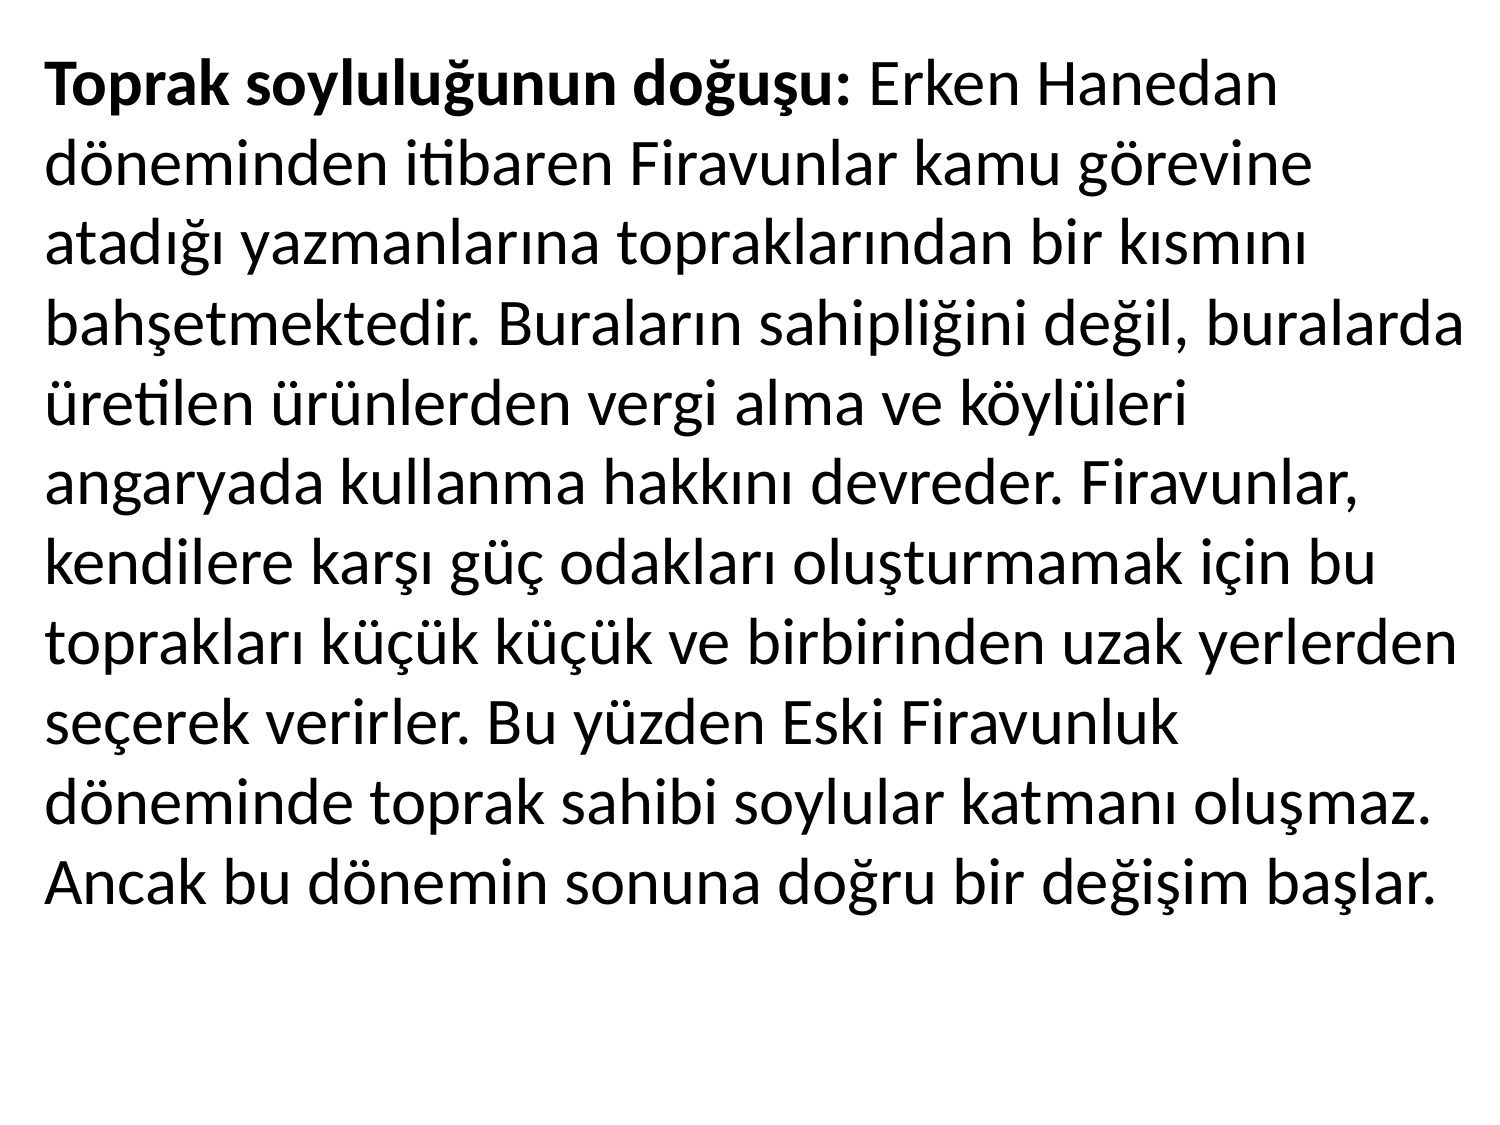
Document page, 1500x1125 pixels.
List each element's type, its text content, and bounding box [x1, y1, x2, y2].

list Toprak soyluluğunun doğuşu: Erken Hanedan döneminden itibaren Firavunlar kamu görevine atadığı yazmanlarına topraklarından bir kısmını bahşetmektedir. Buraların sahipliğini değil, buralarda üretilen ürünlerden vergi alma ve köylüleri angaryada kullanma hakkını devreder. Firavunlar, kendilere karşı güç odakları oluşturmamak için bu toprakları küçük küçük ve birbirinden uzak yerlerden seçerek verirler. Bu yüzden Eski Firavunluk döneminde toprak sahibi soylular katmanı oluşmaz. Ancak bu dönemin sonuna doğru bir değişim başlar. [29, 30, 1483, 1125]
